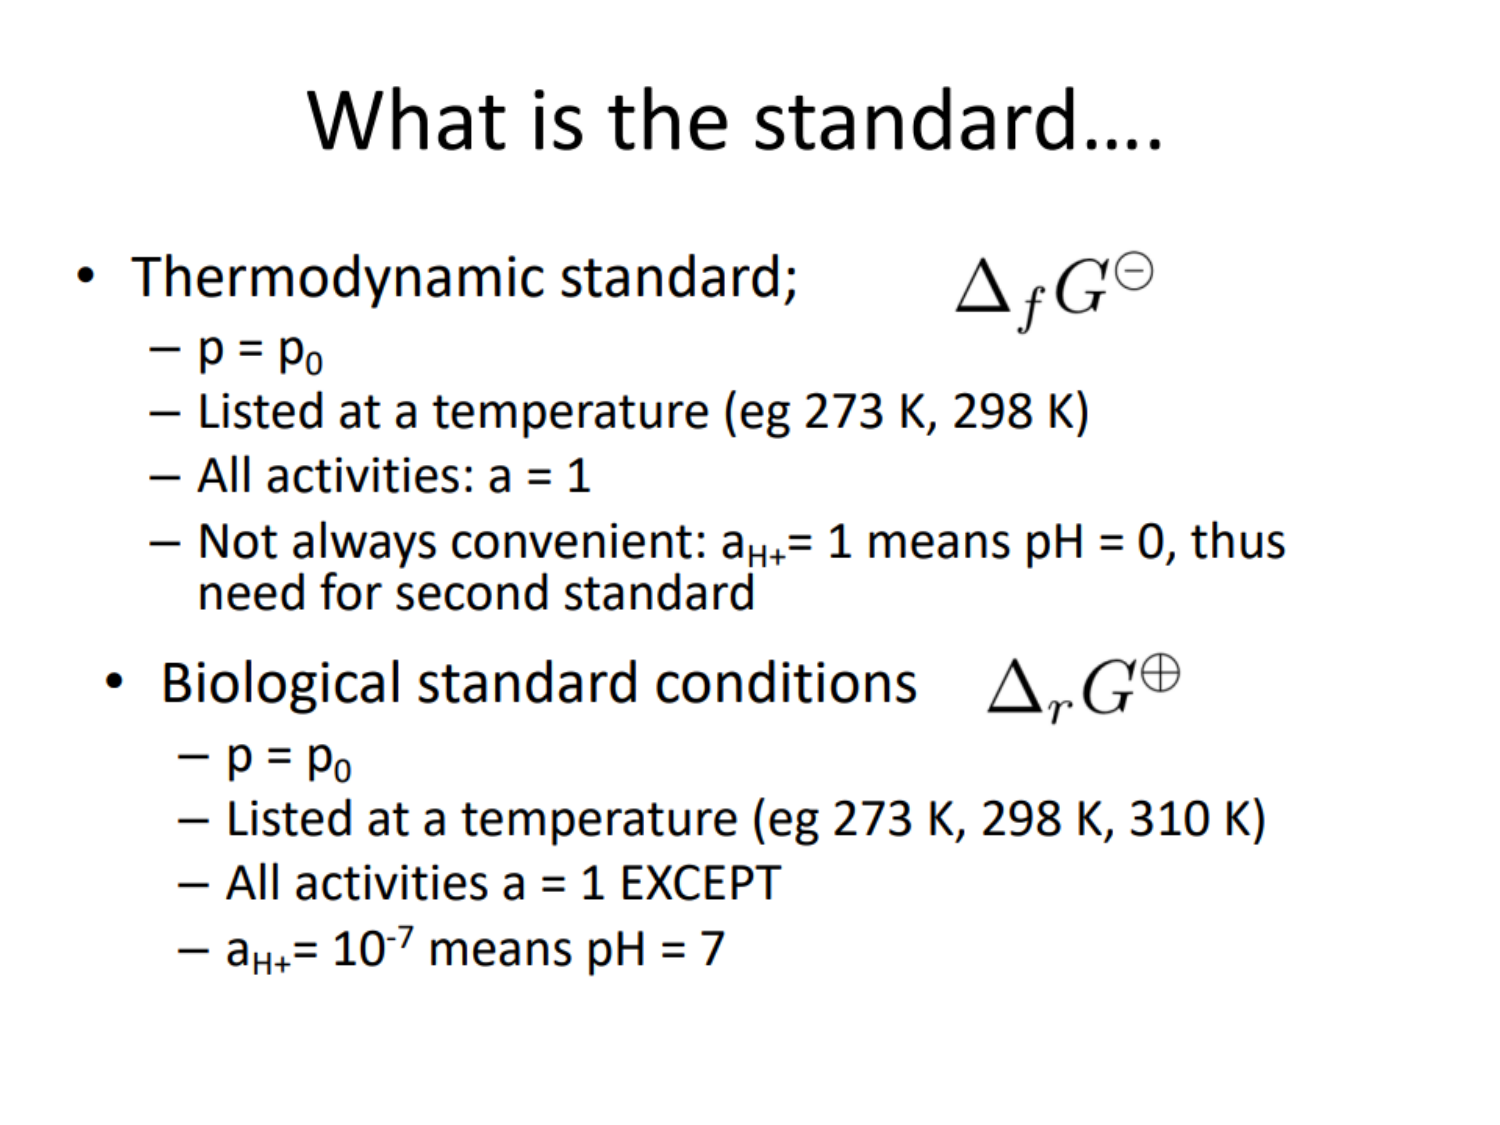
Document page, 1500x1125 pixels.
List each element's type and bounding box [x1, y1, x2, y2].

picture [88, 649, 1296, 990]
picture [62, 49, 1323, 616]
